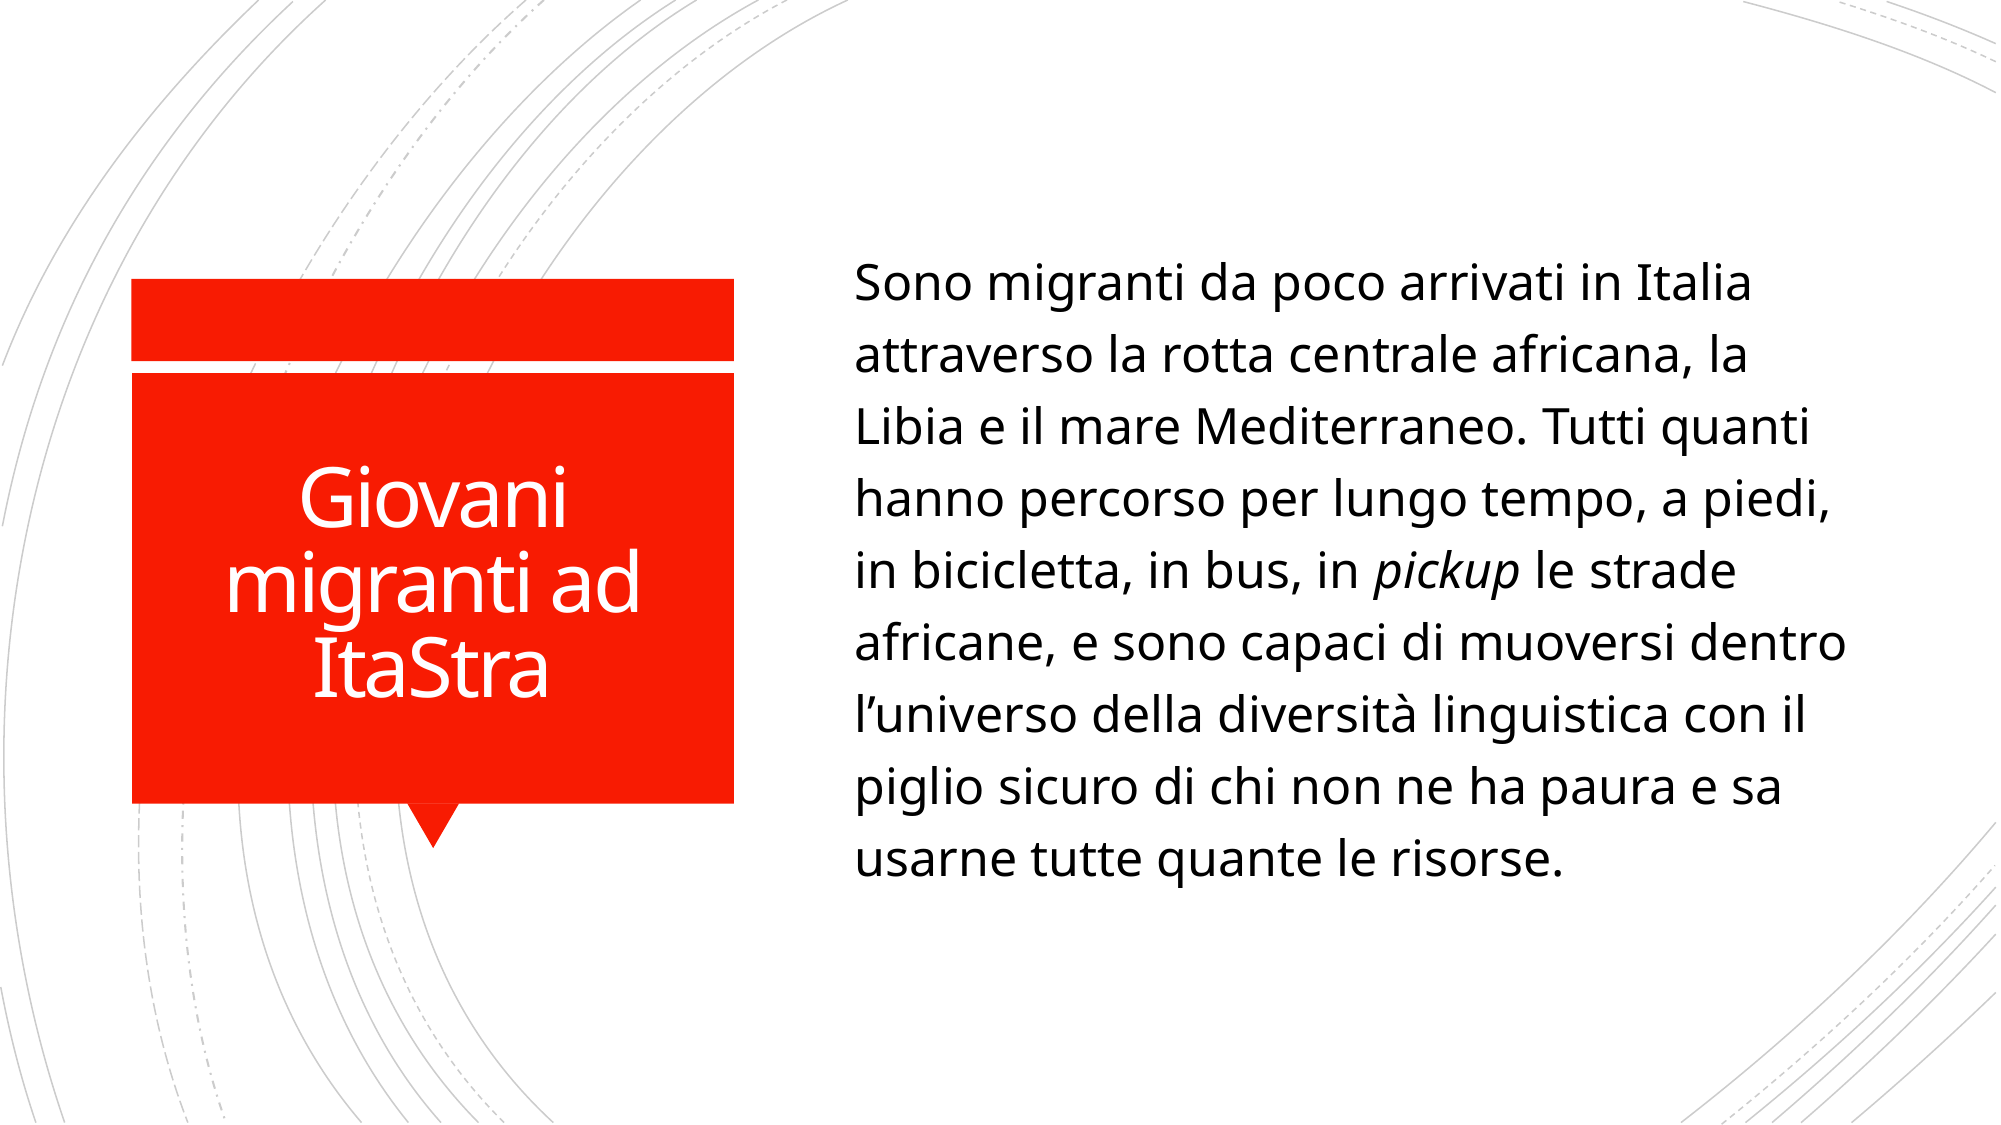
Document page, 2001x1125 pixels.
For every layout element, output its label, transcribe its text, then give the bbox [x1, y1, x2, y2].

title Giovani migranti ad ItaStra [145, 385, 720, 789]
list Sono migranti da poco arrivati in Italia attraverso la rotta centrale africana, la Libia e il mare Mediterraneo. Tutti quanti hanno percorso per lungo tempo, a piedi, in bicicletta, in bus, in pickup le strade africane, e sono capaci di muoversi dentro l’universo della diversità linguistica con il piglio sicuro di chi non ne ha paura e sa usarne tutte quante le risorse. [839, 131, 1871, 993]
